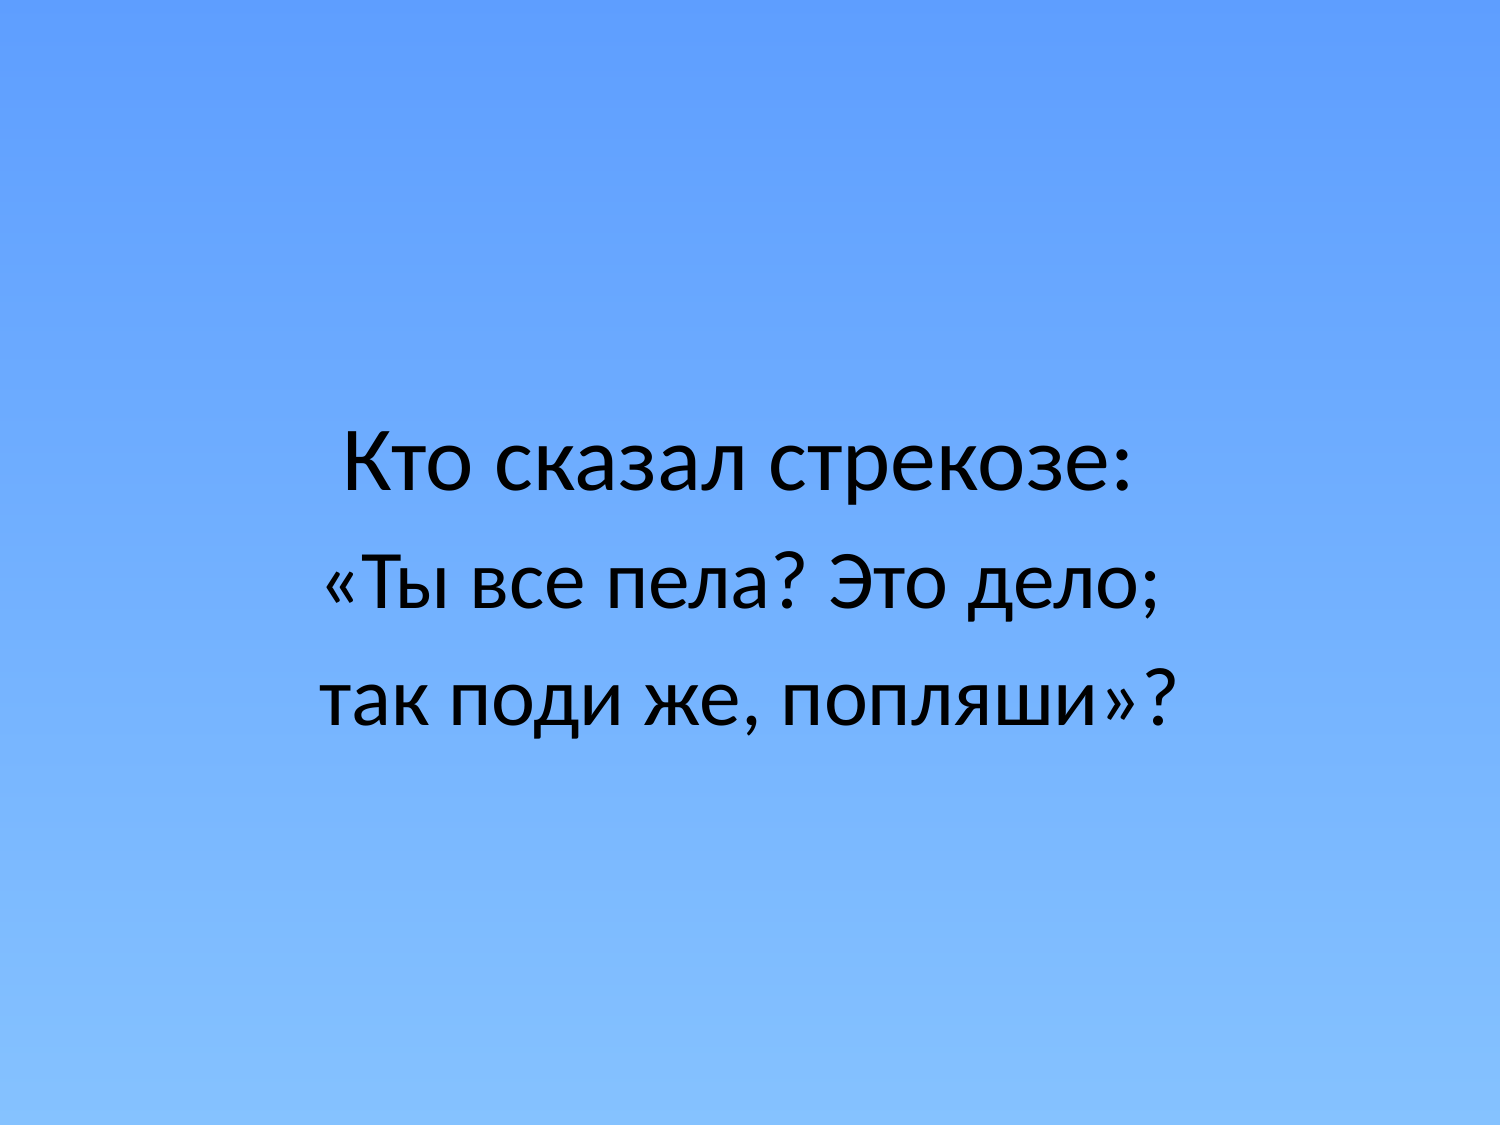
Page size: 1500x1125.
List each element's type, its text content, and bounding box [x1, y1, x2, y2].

list Кто сказал стрекозе: «Ты все пела? Это дело; так поди же, попляши»? [75, 262, 1425, 1005]
